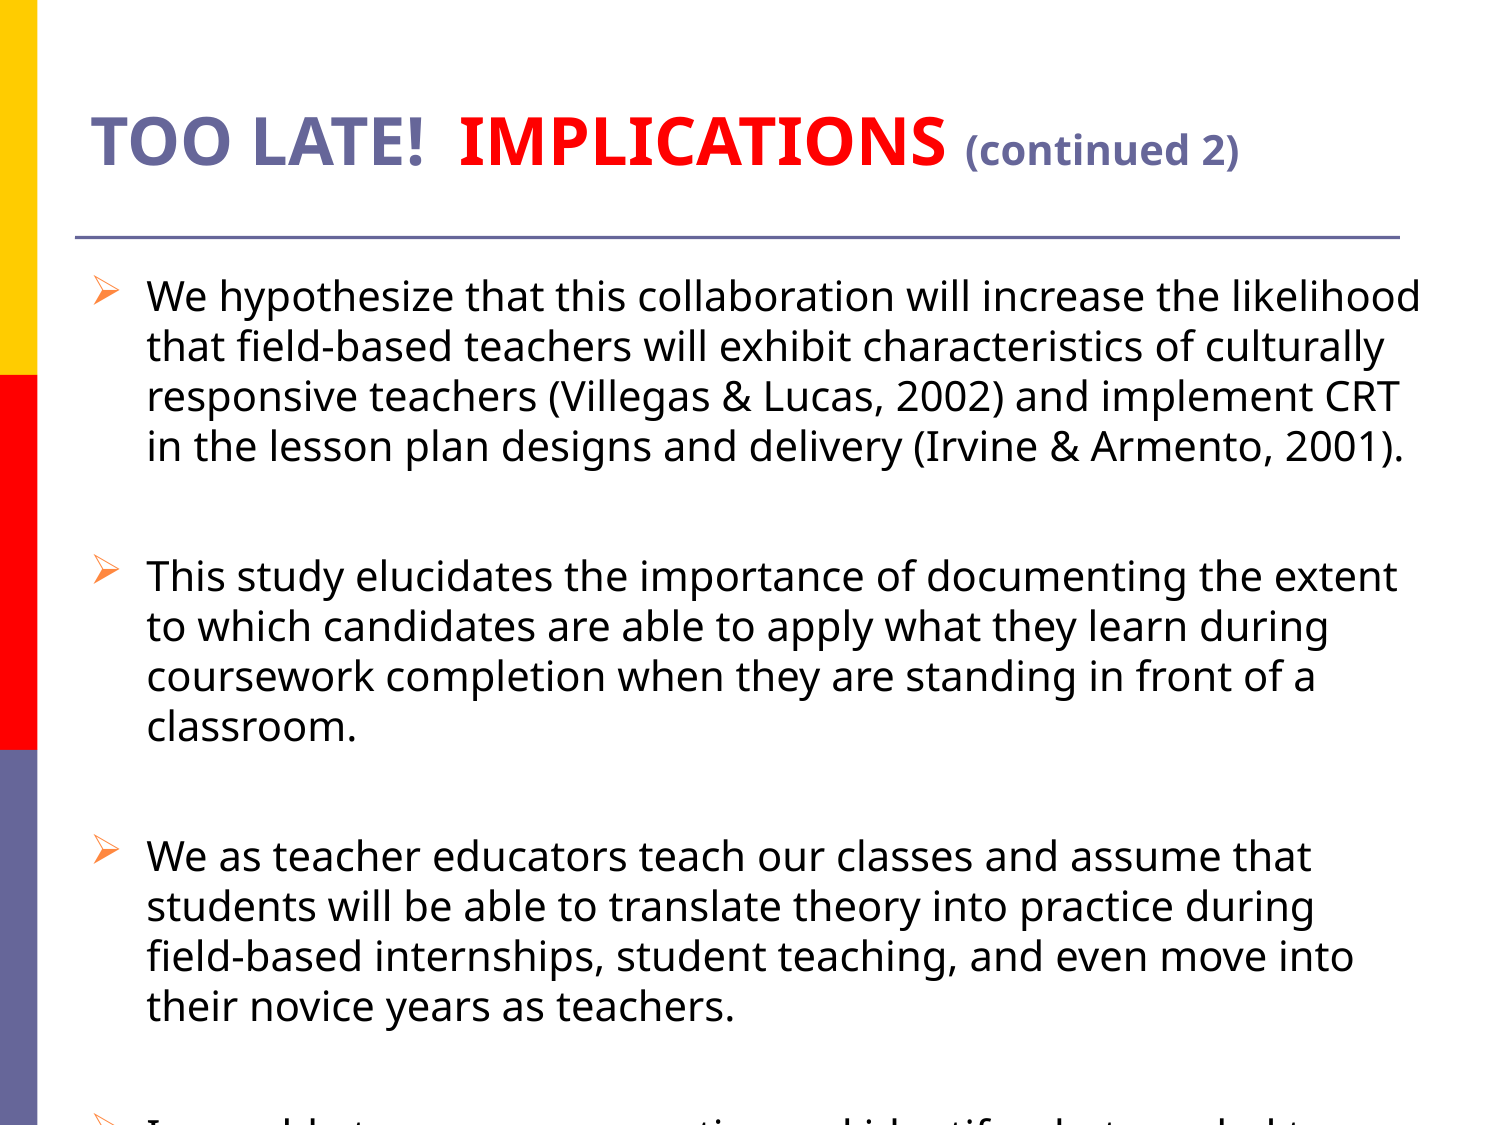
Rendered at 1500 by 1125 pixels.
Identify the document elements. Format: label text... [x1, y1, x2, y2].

title TOO LATE! IMPLICATIONS (continued 2) [74, 45, 1426, 233]
list We hypothesize that this collaboration will increase the likelihood that field-based teachers will exhibit characteristics of culturally responsive teachers (Villegas & Lucas, 2002) and implement CRT in the lesson plan designs and delivery (Irvine & Armento, 2001). This study elucidates the importance of documenting the extent to which candidates are able to apply what they learn during coursework completion when they are standing in front of a classroom. We as teacher educators teach our classes and assume that students will be able to translate theory into practice during field-based internships, student teaching, and even move into their novice years as teachers. I was able to assess my practice and identify what needed to happen at the course and program level to bolster candidates’ understanding and application of instruction. [74, 262, 1438, 1088]
